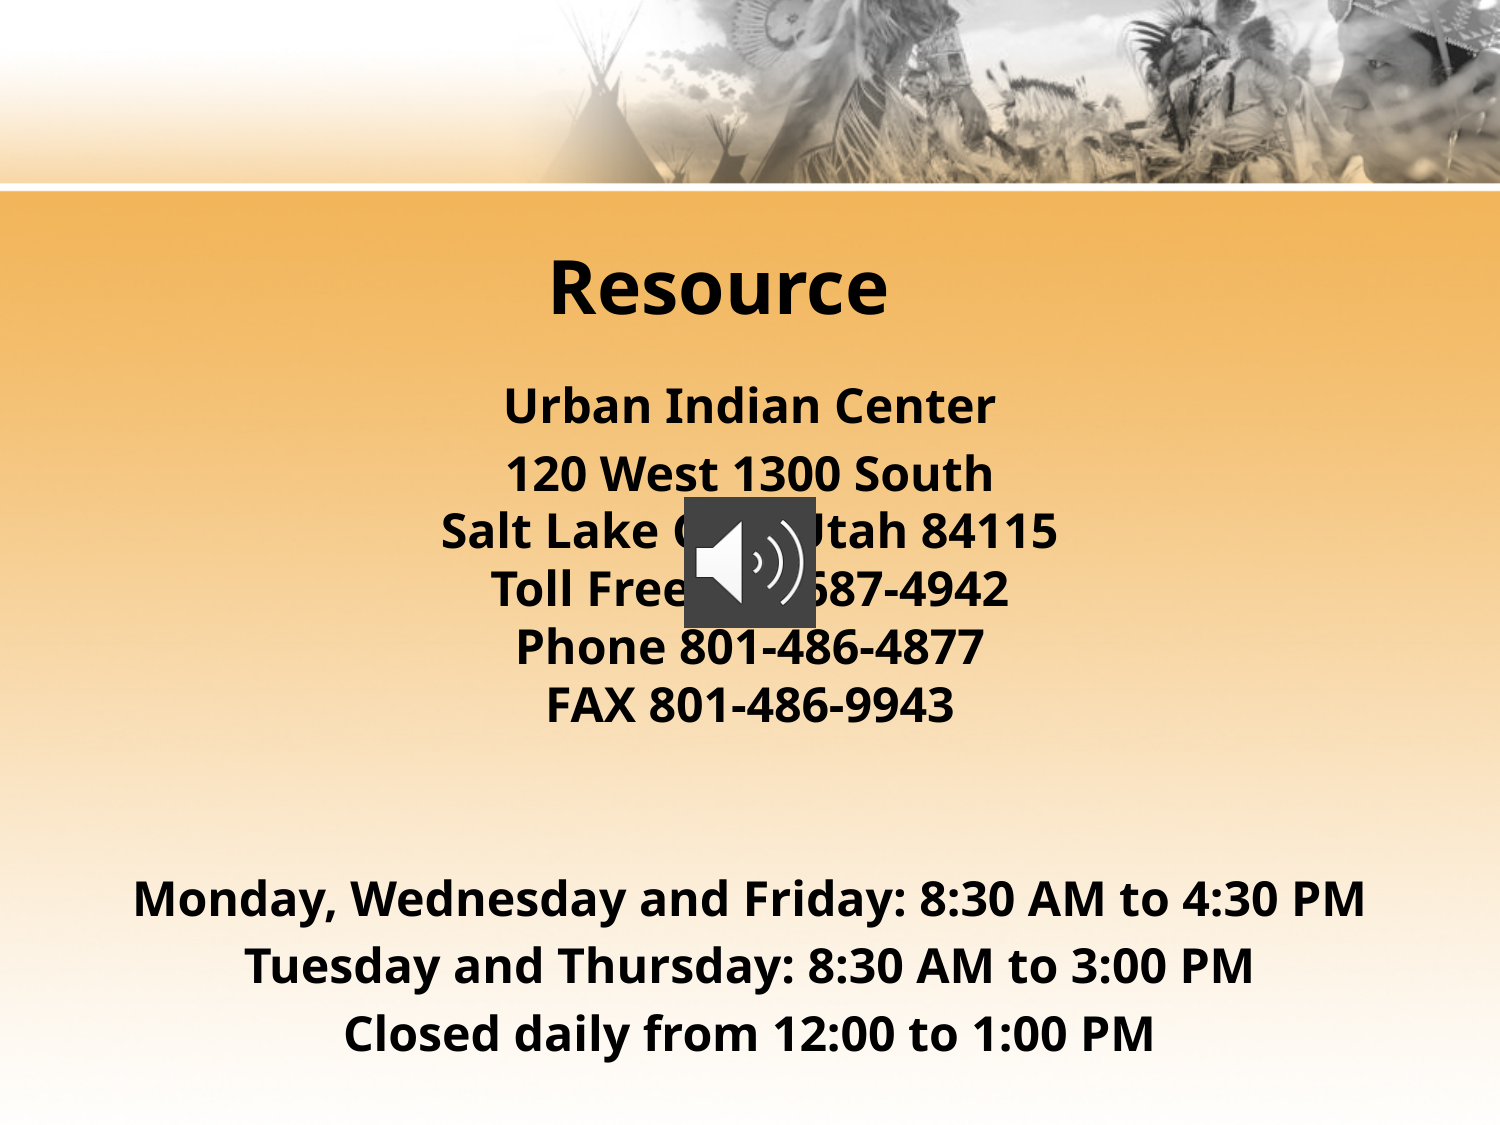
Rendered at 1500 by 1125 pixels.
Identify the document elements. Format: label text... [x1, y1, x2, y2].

picture [0, 0, 1500, 1125]
title Resource [75, 174, 1363, 299]
list Urban Indian Center 120 West 1300 South Salt Lake City, Utah 84115 Toll Free 866-687-4942 Phone 801-486-4877 FAX 801-486-9943 Monday, Wednesday and Friday: 8:30 AM to 4:30 PM Tuesday and Thursday: 8:30 AM to 3:00 PM Closed daily from 12:00 to 1:00 PM [75, 299, 1425, 1075]
